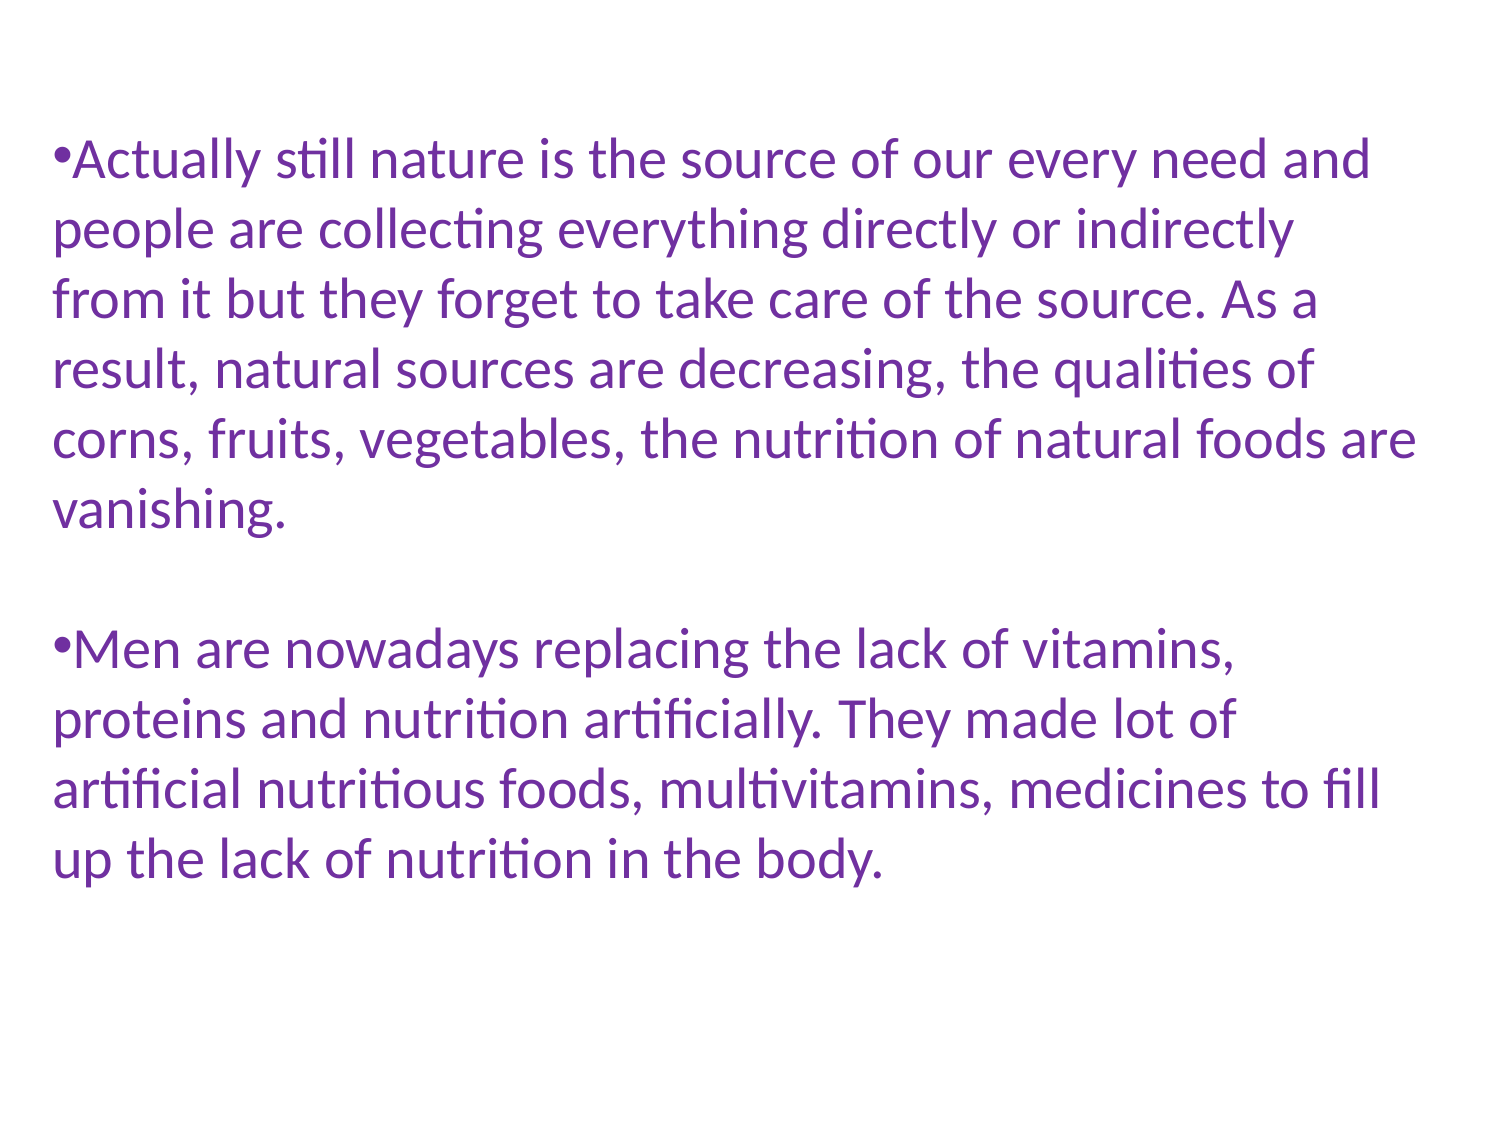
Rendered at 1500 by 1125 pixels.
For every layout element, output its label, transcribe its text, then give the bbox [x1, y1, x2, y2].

text_box Actually still nature is the source of our every need and people are collecting everything directly or indirectly from it but they forget to take care of the source. As a result, natural sources are decreasing, the qualities of corns, fruits, vegetables, the nutrition of natural foods are vanishing. Men are nowadays replacing the lack of vitamins, proteins and nutrition artificially. They made lot of artificial nutritious foods, multivitamins, medicines to fill up the lack of nutrition in the body. [37, 112, 1438, 897]
